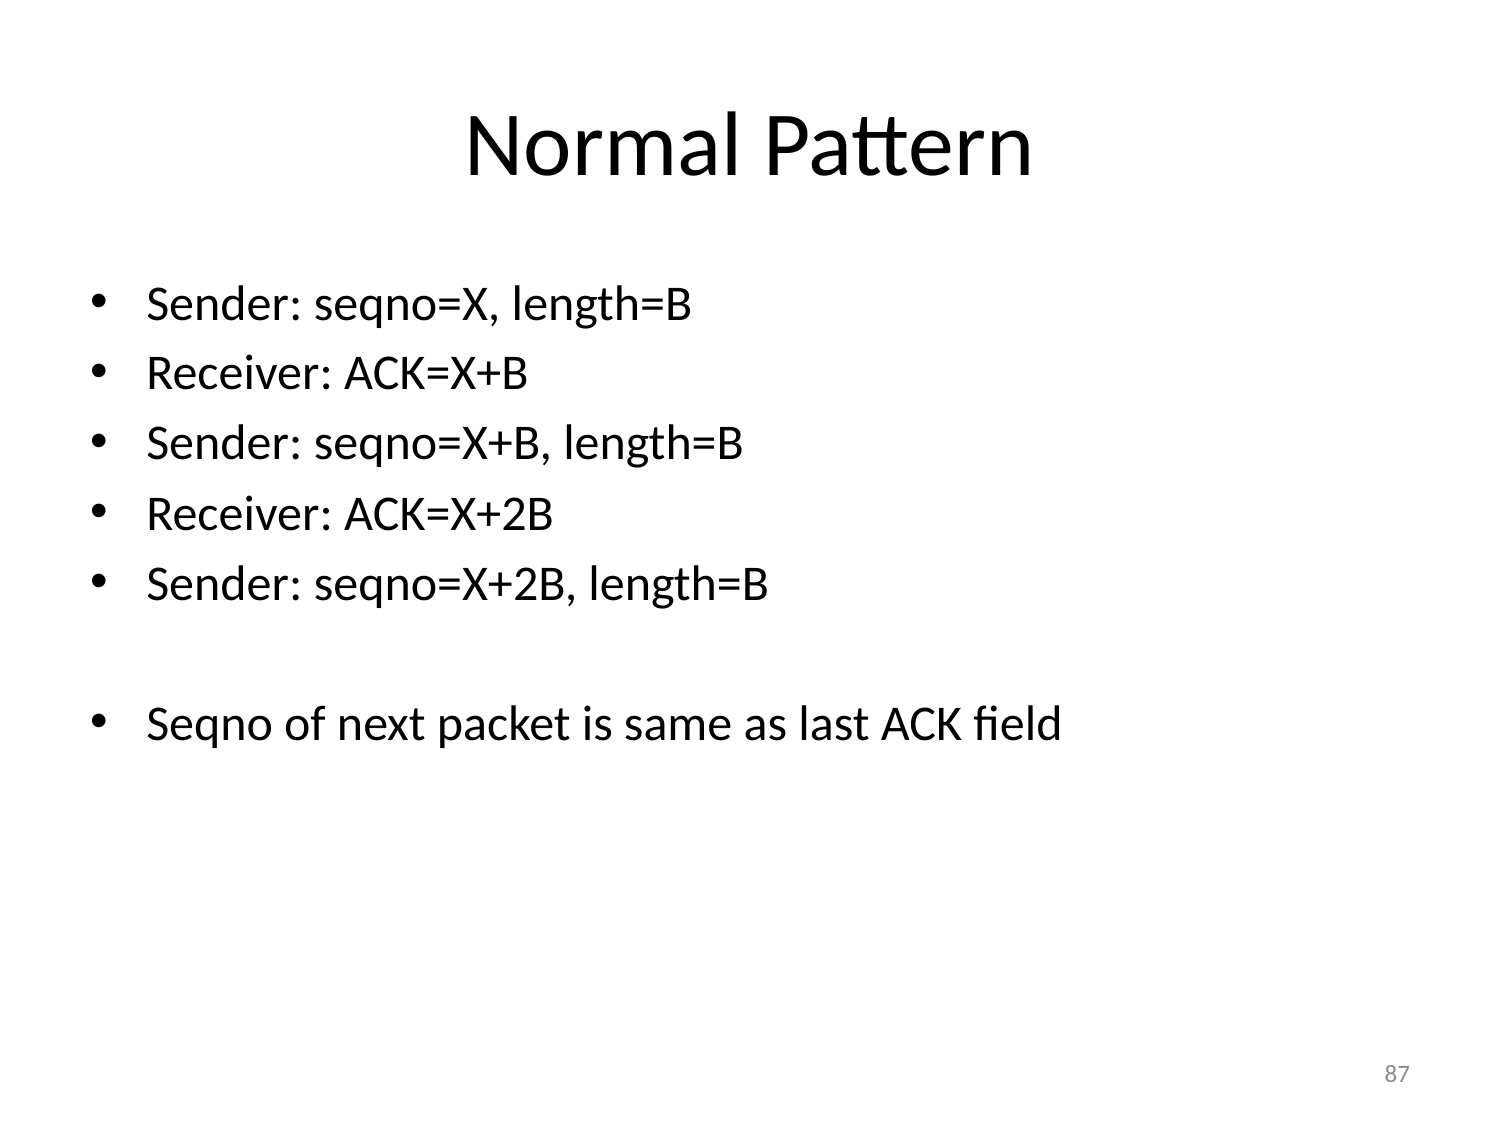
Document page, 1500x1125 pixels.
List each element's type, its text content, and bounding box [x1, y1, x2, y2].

title Normal Pattern [75, 45, 1425, 233]
list Sender: seqno=X, length=B Receiver: ACK=X+B Sender: seqno=X+B, length=B Receiver: ACK=X+2B Sender: seqno=X+2B, length=B Seqno of next packet is same as last ACK field [75, 262, 1425, 1005]
slide_number 87 [1074, 1042, 1425, 1103]
